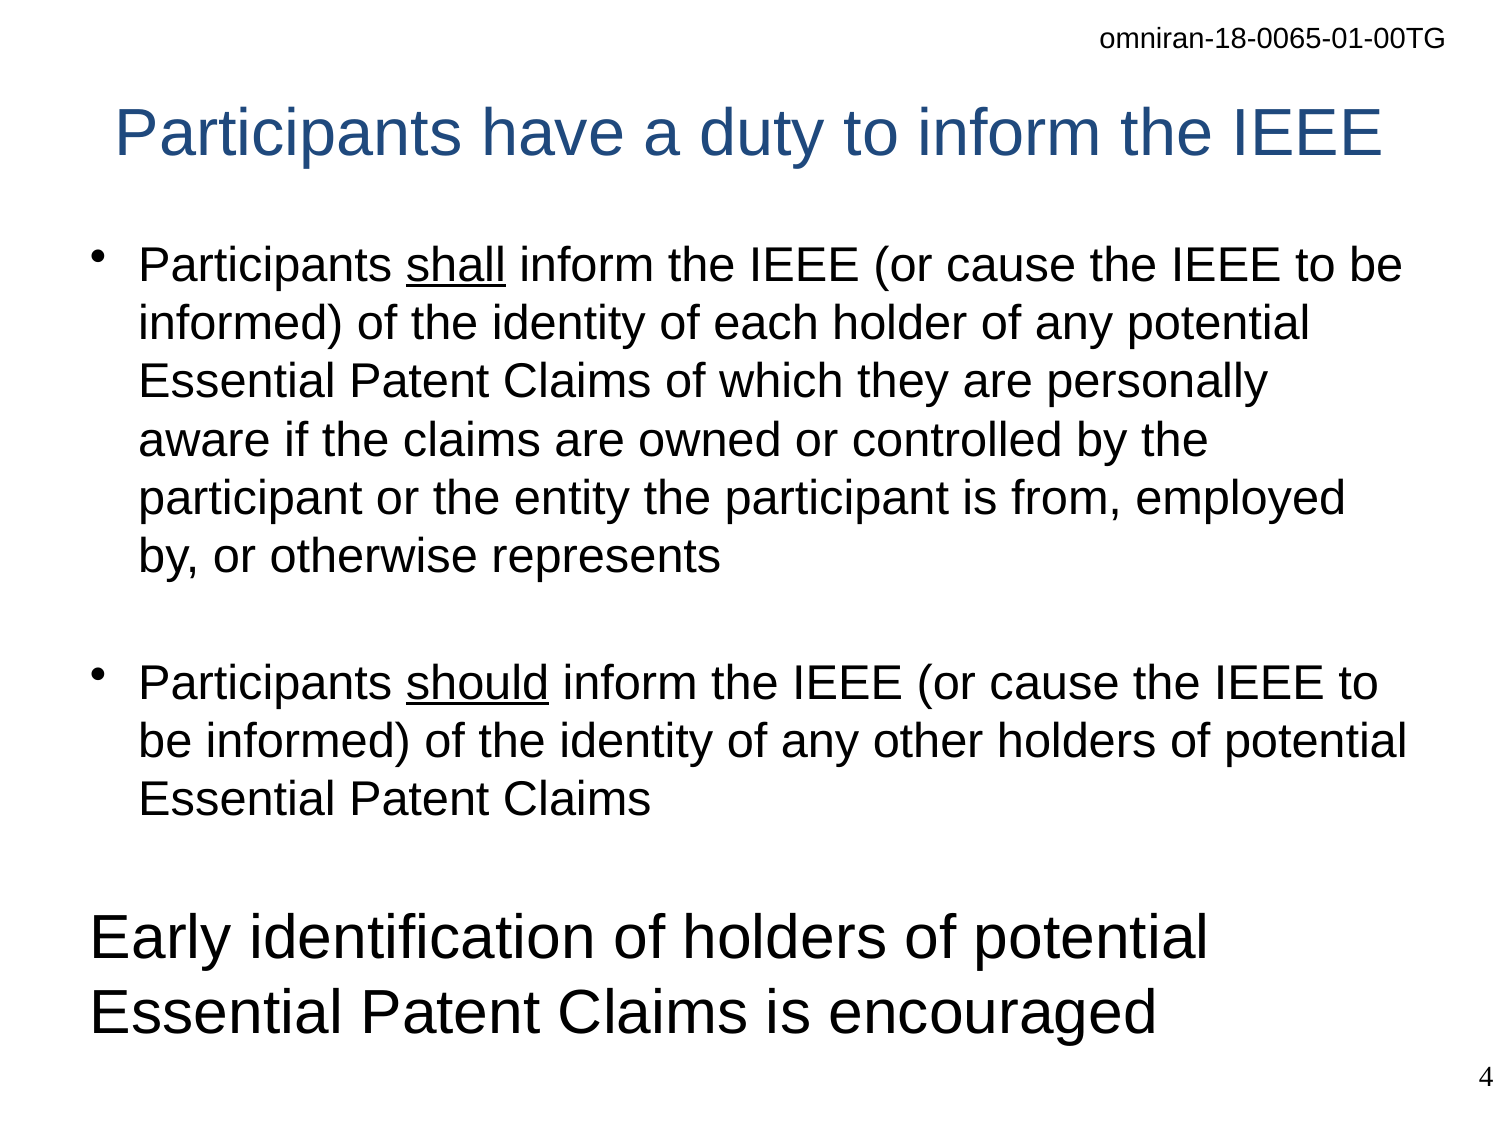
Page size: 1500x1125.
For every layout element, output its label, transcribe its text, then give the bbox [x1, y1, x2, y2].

title Participants have a duty to inform the IEEE [75, 45, 1425, 213]
list Participants shall inform the IEEE (or cause the IEEE to be informed) of the identity of each holder of any potential Essential Patent Claims of which they are personally aware if the claims are owned or controlled by the participant or the entity the participant is from, employed by, or otherwise represents Participants should inform the IEEE (or cause the IEEE to be informed) of the identity of any other holders of potential Essential Patent Claims Early identification of holders of potential Essential Patent Claims is encouraged [75, 224, 1425, 1063]
